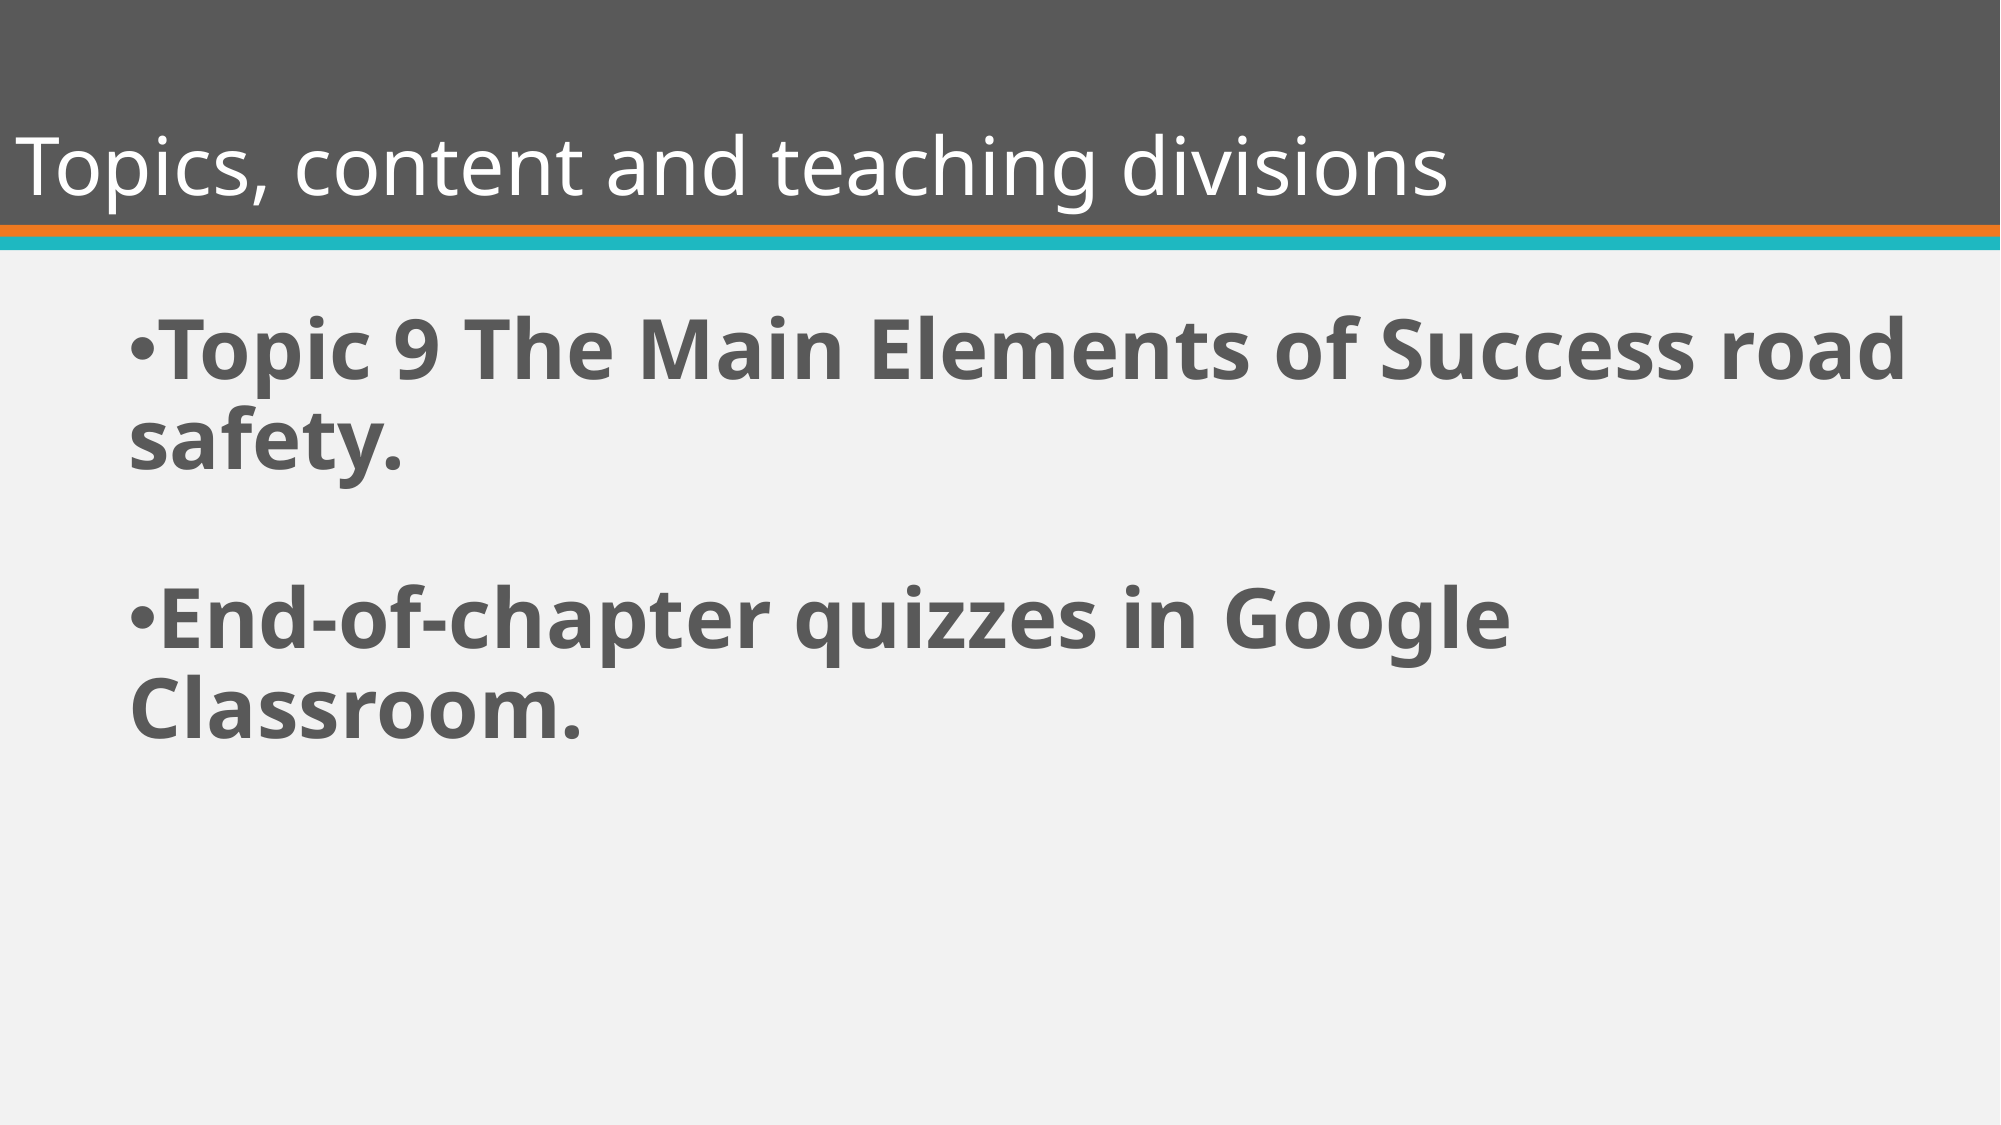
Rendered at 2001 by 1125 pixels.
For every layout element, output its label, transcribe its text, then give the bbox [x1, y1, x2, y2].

title Topics, content and teaching divisions [0, 50, 1575, 221]
list Topic 9 The Main Elements of Success road safety. End-of-chapter quizzes in Google Classroom. [113, 299, 1985, 1013]
